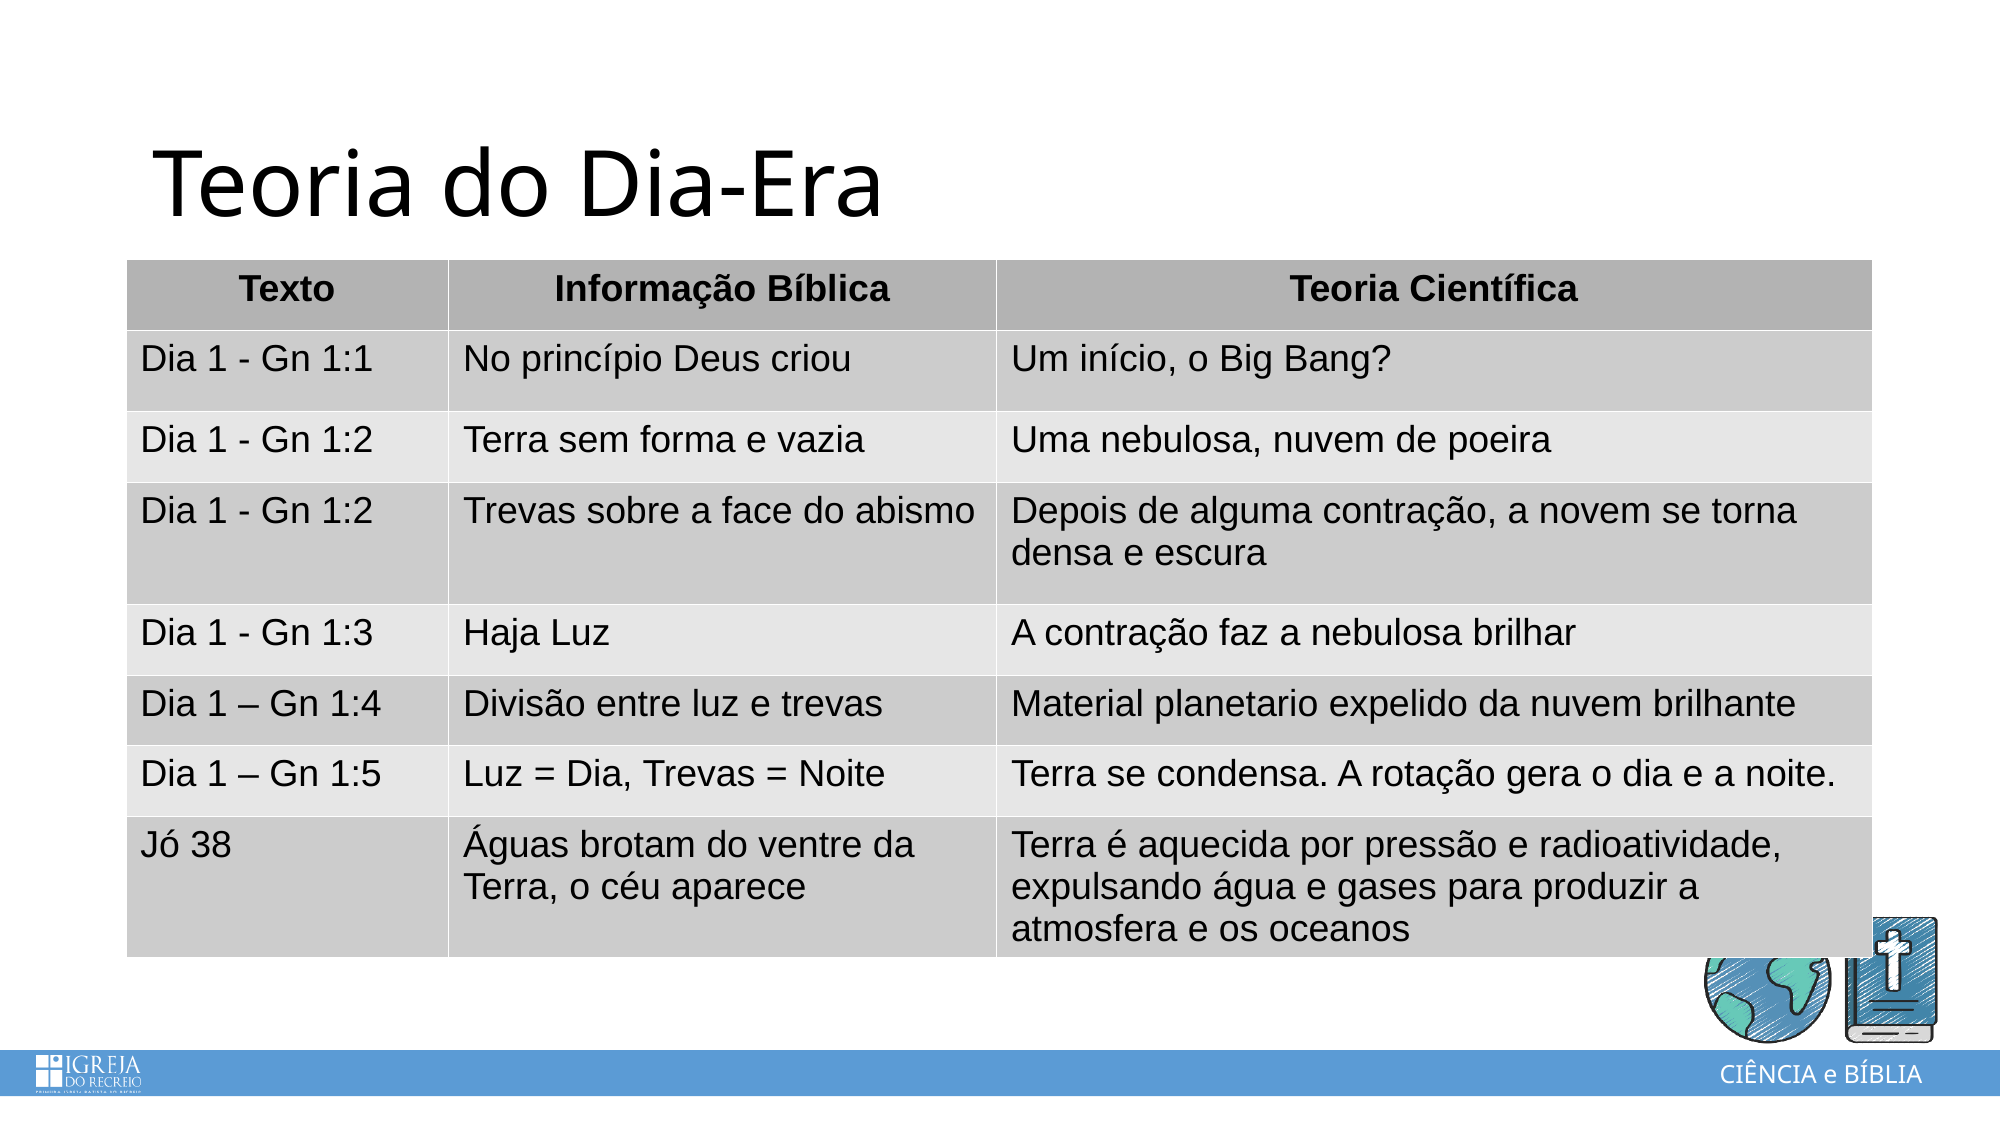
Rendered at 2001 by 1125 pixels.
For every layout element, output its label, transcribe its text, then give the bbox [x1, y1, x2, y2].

picture [1703, 915, 1955, 1044]
table_cell A contração faz a nebulosa brilhar [997, 605, 1872, 675]
table_cell Dia 1 – Gn 1:4 [127, 676, 448, 745]
table_cell Dia 1 – Gn 1:5 [127, 746, 448, 816]
table_cell Material planetario expelido da nuvem brilhante [997, 676, 1872, 745]
table_cell Dia 1 - Gn 1:1 [127, 331, 448, 411]
table_cell Uma nebulosa, nuvem de poeira [997, 412, 1872, 482]
table_cell Haja Luz [449, 605, 996, 675]
text_box Teoria do Dia-Era [137, 59, 1863, 259]
table_cell Dia 1 - Gn 1:2 [127, 412, 448, 482]
table_cell Terra sem forma e vazia [449, 412, 996, 482]
table_cell No princípio Deus criou [449, 331, 996, 411]
table_cell Jó 38 [127, 817, 448, 957]
picture [36, 1055, 141, 1093]
table_cell Divisão entre luz e trevas [449, 676, 996, 745]
table_cell Águas brotam do ventre da Terra, o céu aparece [449, 817, 996, 957]
table_cell Terra é aquecida por pressão e radioatividade, expulsando água e gases para produzir a atmosfera e os oceanos [997, 817, 1872, 957]
table_header Informação Bíblica [449, 260, 996, 330]
table_header Teoria Científica [997, 260, 1872, 330]
table_cell Depois de alguma contração, a novem se torna densa e escura [997, 483, 1872, 604]
table_cell Dia 1 - Gn 1:2 [127, 483, 448, 604]
text_box [137, 277, 1902, 1014]
table_cell Trevas sobre a face do abismo [449, 483, 996, 604]
table_cell Terra se condensa. A rotação gera o dia e a noite. [997, 746, 1872, 816]
table_header Texto [127, 260, 448, 330]
table_cell Luz = Dia, Trevas = Noite [449, 746, 996, 816]
table_cell Dia 1 - Gn 1:3 [127, 605, 448, 675]
table_cell Um início, o Big Bang? [997, 331, 1872, 411]
